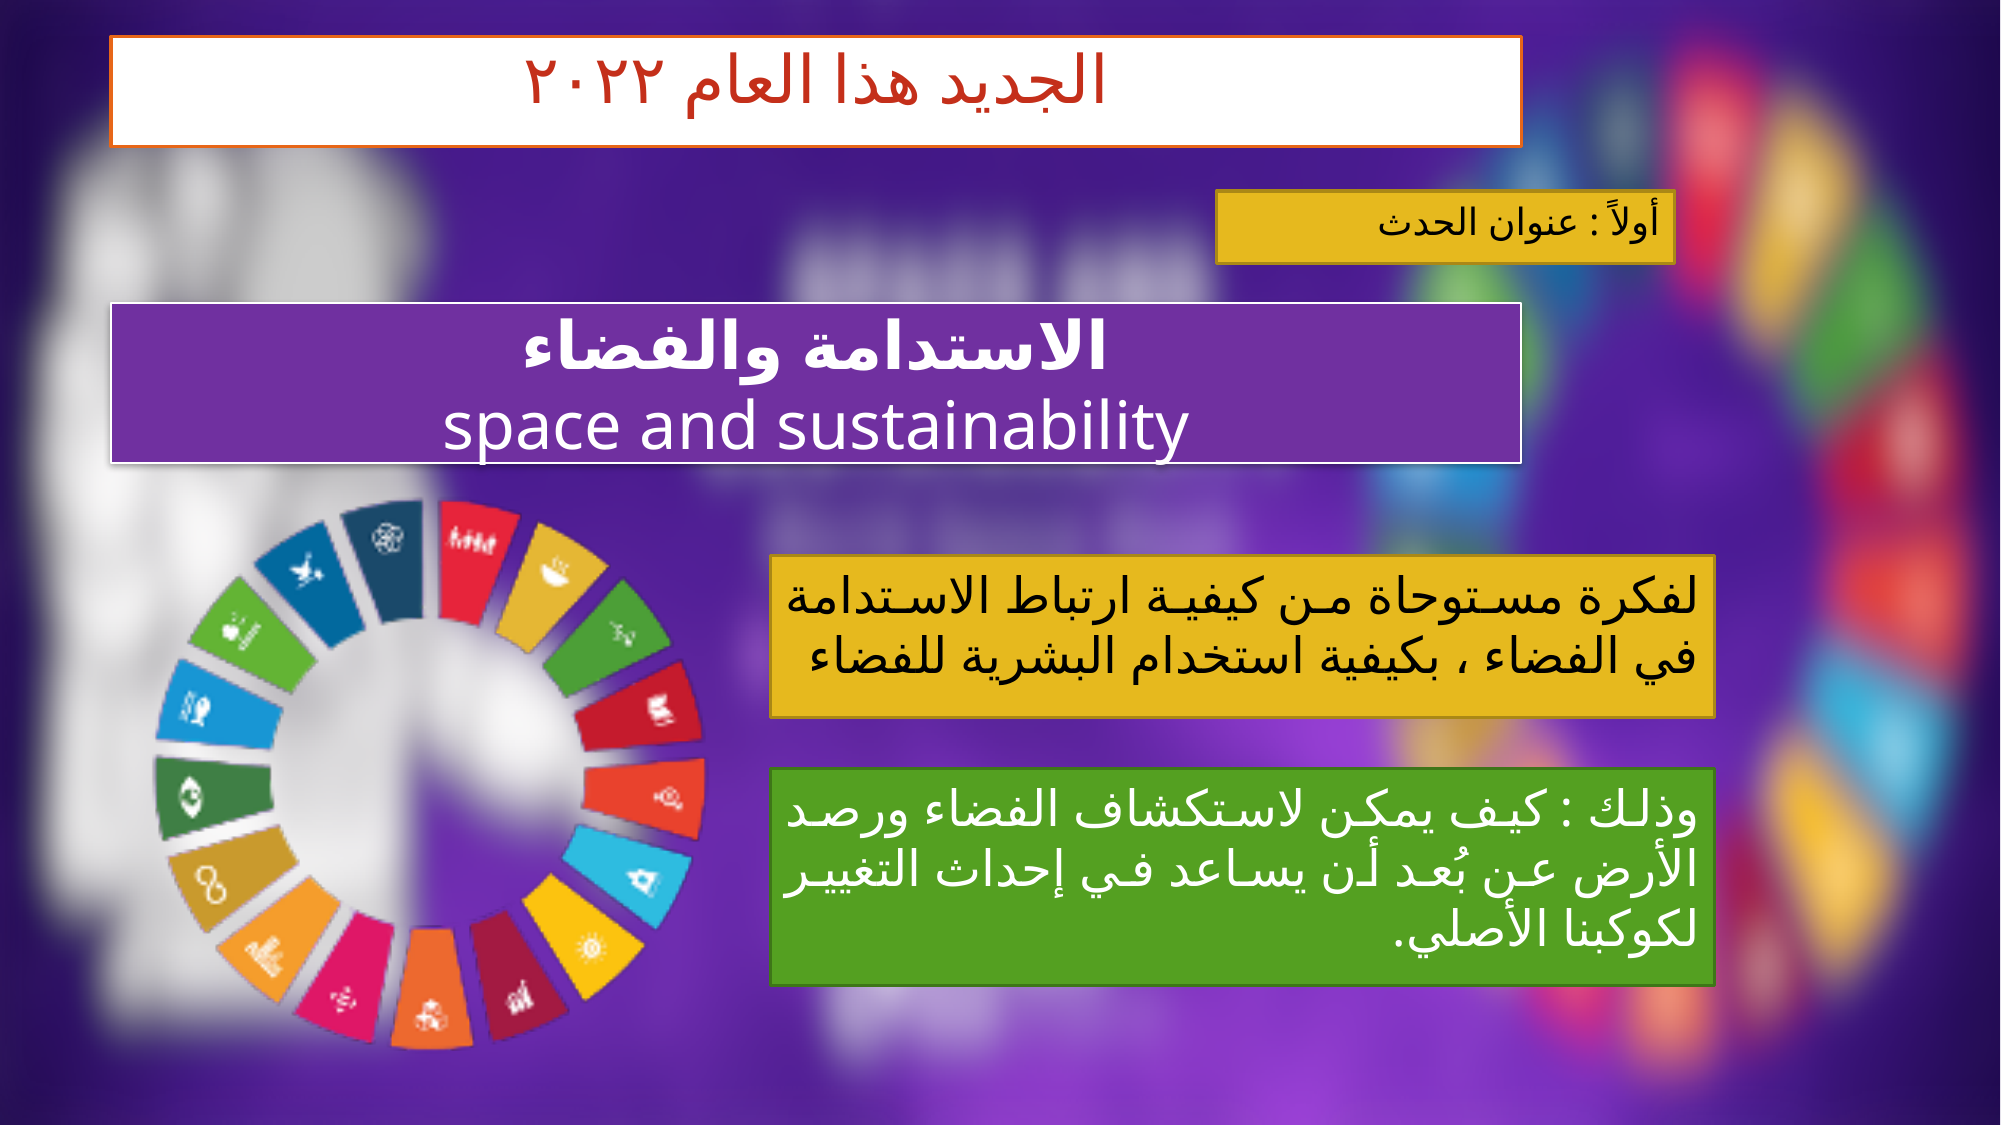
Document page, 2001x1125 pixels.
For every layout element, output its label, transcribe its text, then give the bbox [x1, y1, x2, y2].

text_box الاستدامة والفضاء space and sustainability [110, 302, 1522, 464]
text_box الجديد هذا العام ٢٠٢٢ [109, 35, 1523, 148]
text_box أولاً : عنوان الحدث [1215, 189, 1676, 265]
text_box لفكرة مستوحاة من كيفية ارتباط الاستدامة في الفضاء ، بكيفية استخدام البشرية للفضاء [769, 554, 1716, 719]
picture [0, 0, 2001, 1125]
text_box وذلك : كيف يمكن لاستكشاف الفضاء ورصد الأرض عن بُعد أن يساعد في إحداث التغيير لكوكبنا الأصلي. [769, 767, 1716, 987]
